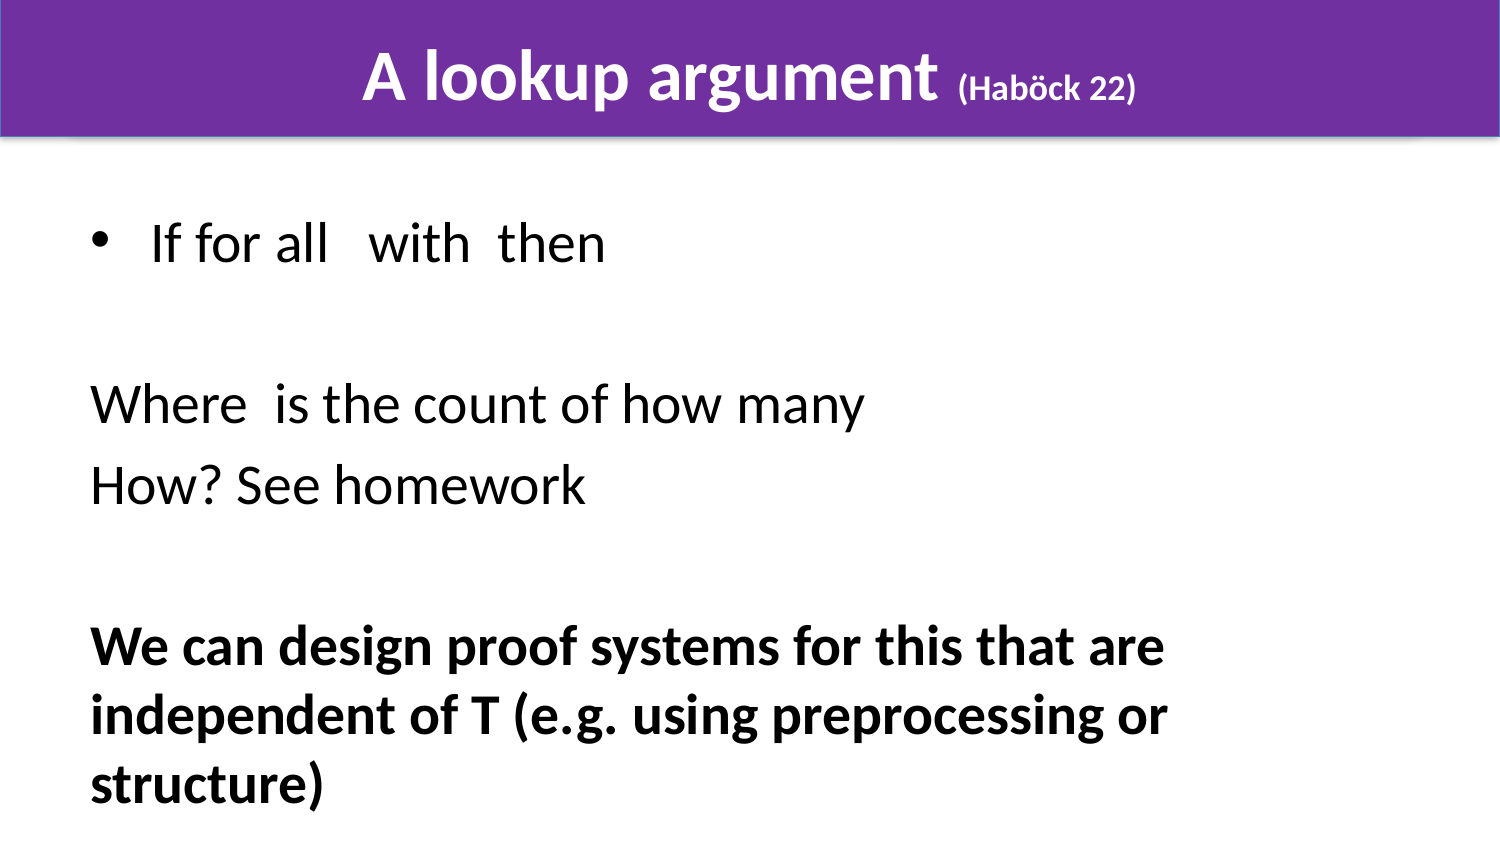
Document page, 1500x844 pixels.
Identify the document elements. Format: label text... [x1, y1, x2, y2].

title A lookup argument (Haböck 22) [75, 20, 1425, 123]
